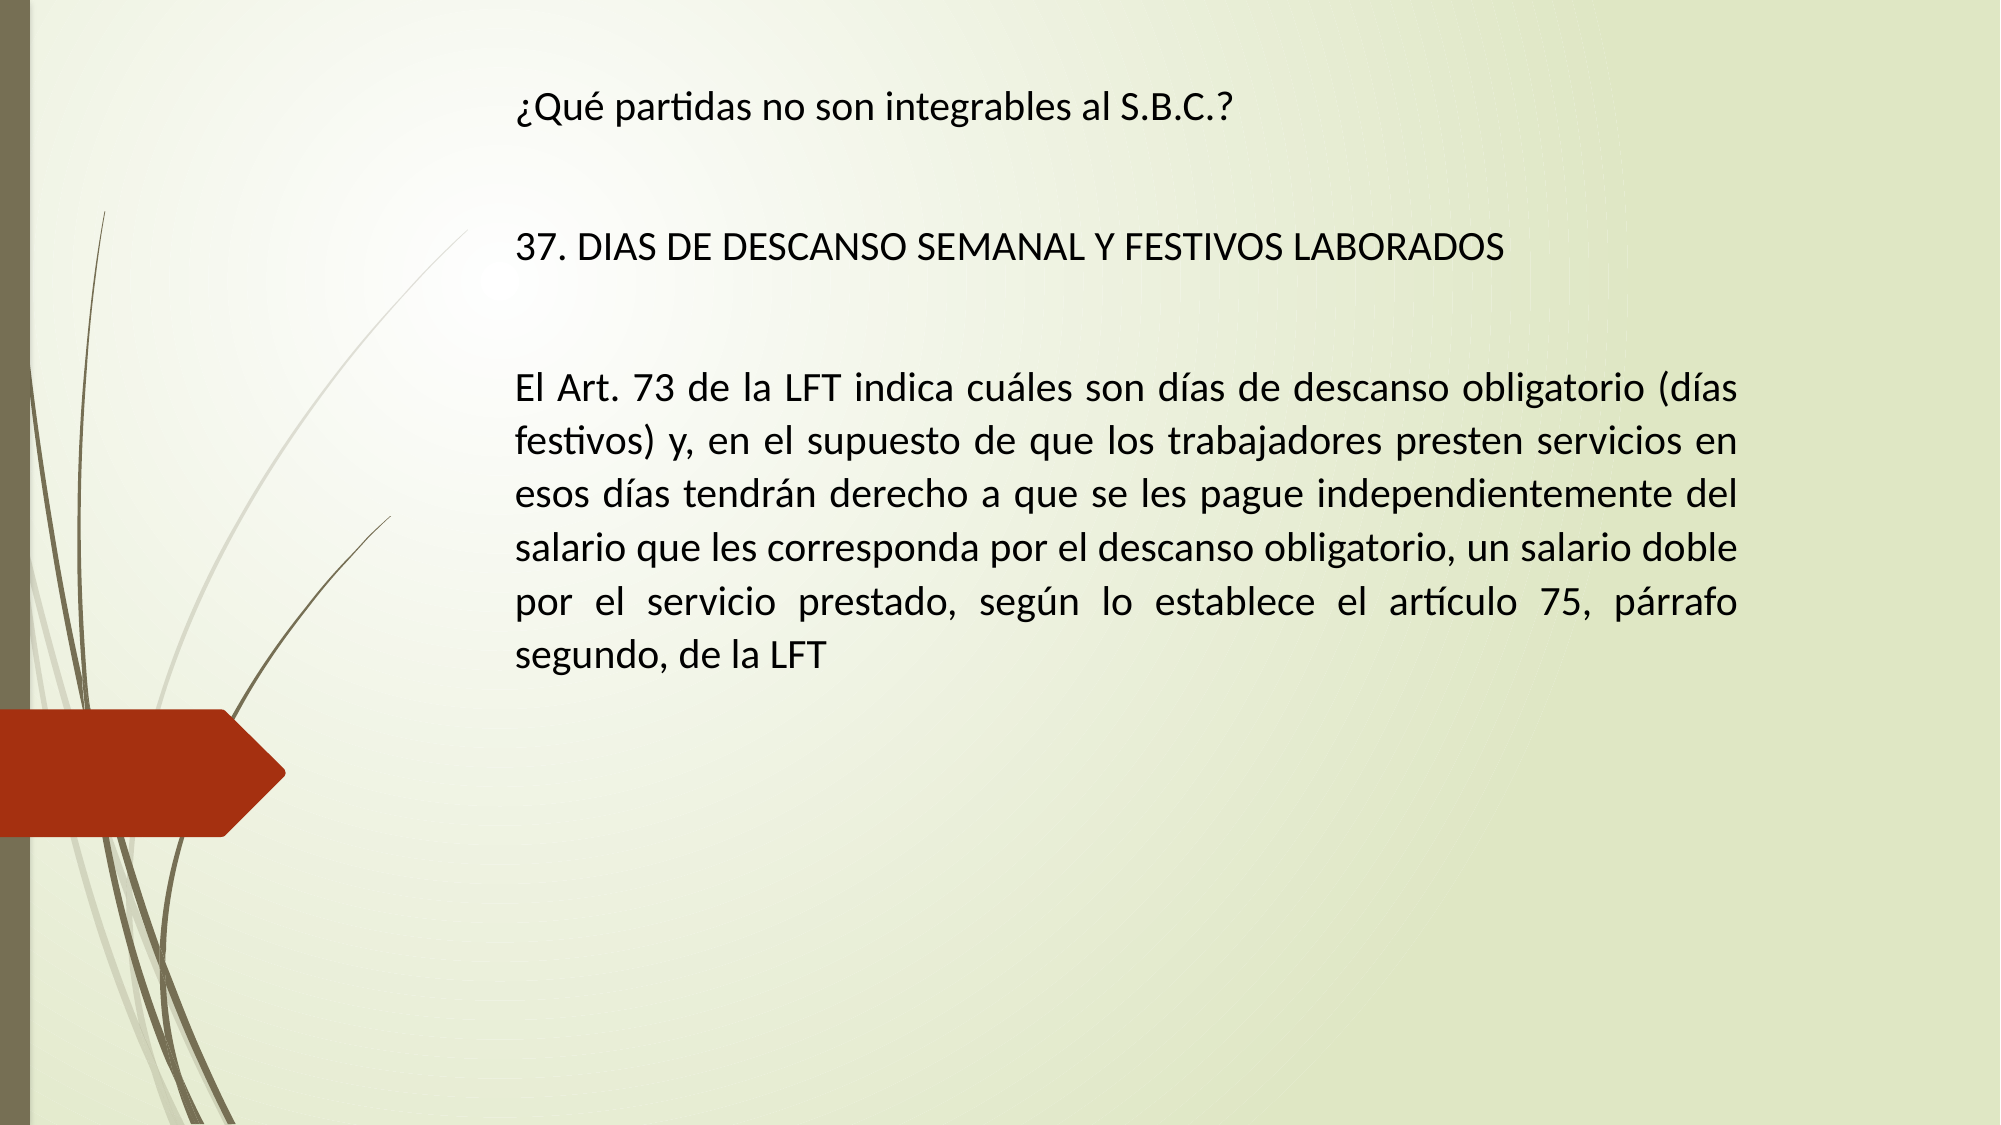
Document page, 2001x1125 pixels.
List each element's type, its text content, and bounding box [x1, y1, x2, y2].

text_box ¿Qué partidas no son integrables al S.B.C.? 37. DIAS DE DESCANSO SEMANAL Y FESTIVOS LABORADOS El Art. 73 de la LFT indica cuáles son días de descanso obligatorio (días festivos) y, en el supuesto de que los trabajadores presten servicios en esos días tendrán derecho a que se les pague independientemente del salario que les corresponda por el descanso obligatorio, un salario doble por el servicio prestado, según lo establece el artículo 75, párrafo segundo, de la LFT [499, 67, 1754, 685]
